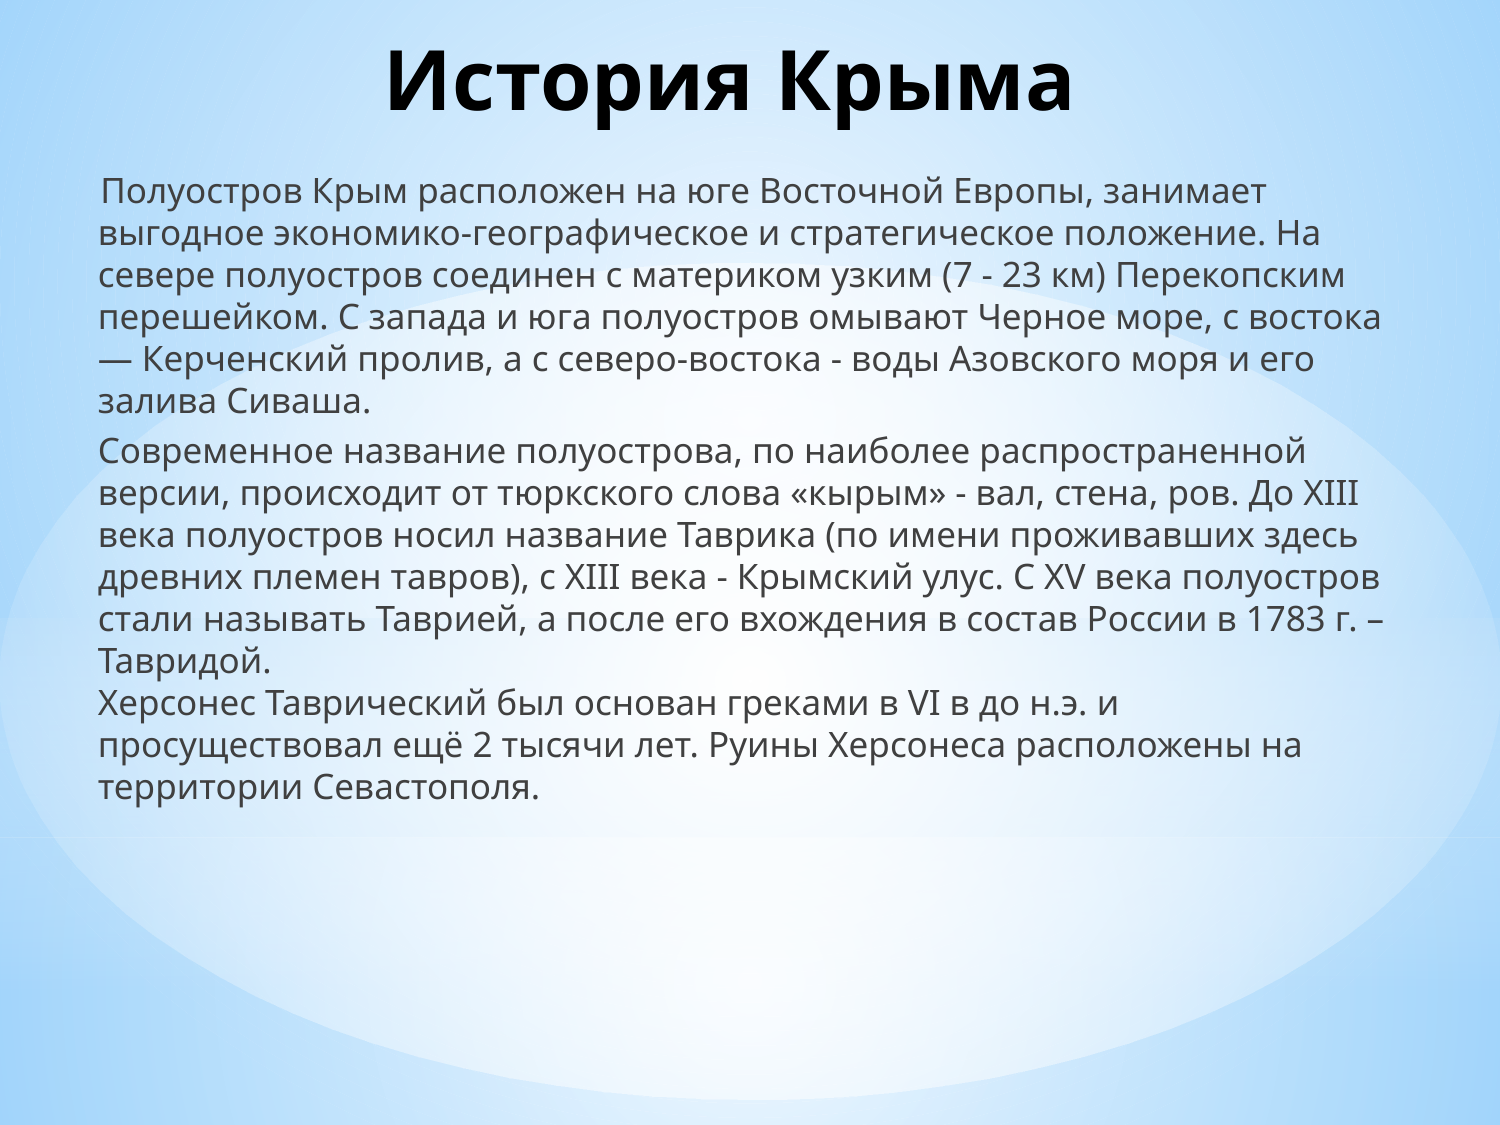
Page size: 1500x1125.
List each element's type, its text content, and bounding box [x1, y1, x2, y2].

list Полуостров Крым расположен на юге Восточной Европы, занимает выгодное экономико-географическое и стратегическое положение. На севере полуостров соединен с материком узким (7 - 23 км) Перекопским перешейком. С запада и юга полуостров омывают Черное море, с востока — Керченский пролив, а с северо-востока - воды Азовского моря и его залива Сиваша. Современное название полуострова, по наиболее распространенной версии, происходит от тюркского слова «кырым» - вал, стена, ров. До XIII века полуостров носил название Таврика (по имени проживавших здесь древних племен тавров), с XIII века - Крымский улус. С XV века полуостров стали называть Таврией, а после его вхождения в состав России в 1783 г. – Тавридой. Херсонес Таврический был основан греками в VI в до н.э. и просуществовал ещё 2 тысячи лет. Руины Херсонеса расположены на территории Севастополя. [76, 160, 1424, 905]
title История Крыма [206, 19, 1275, 160]
